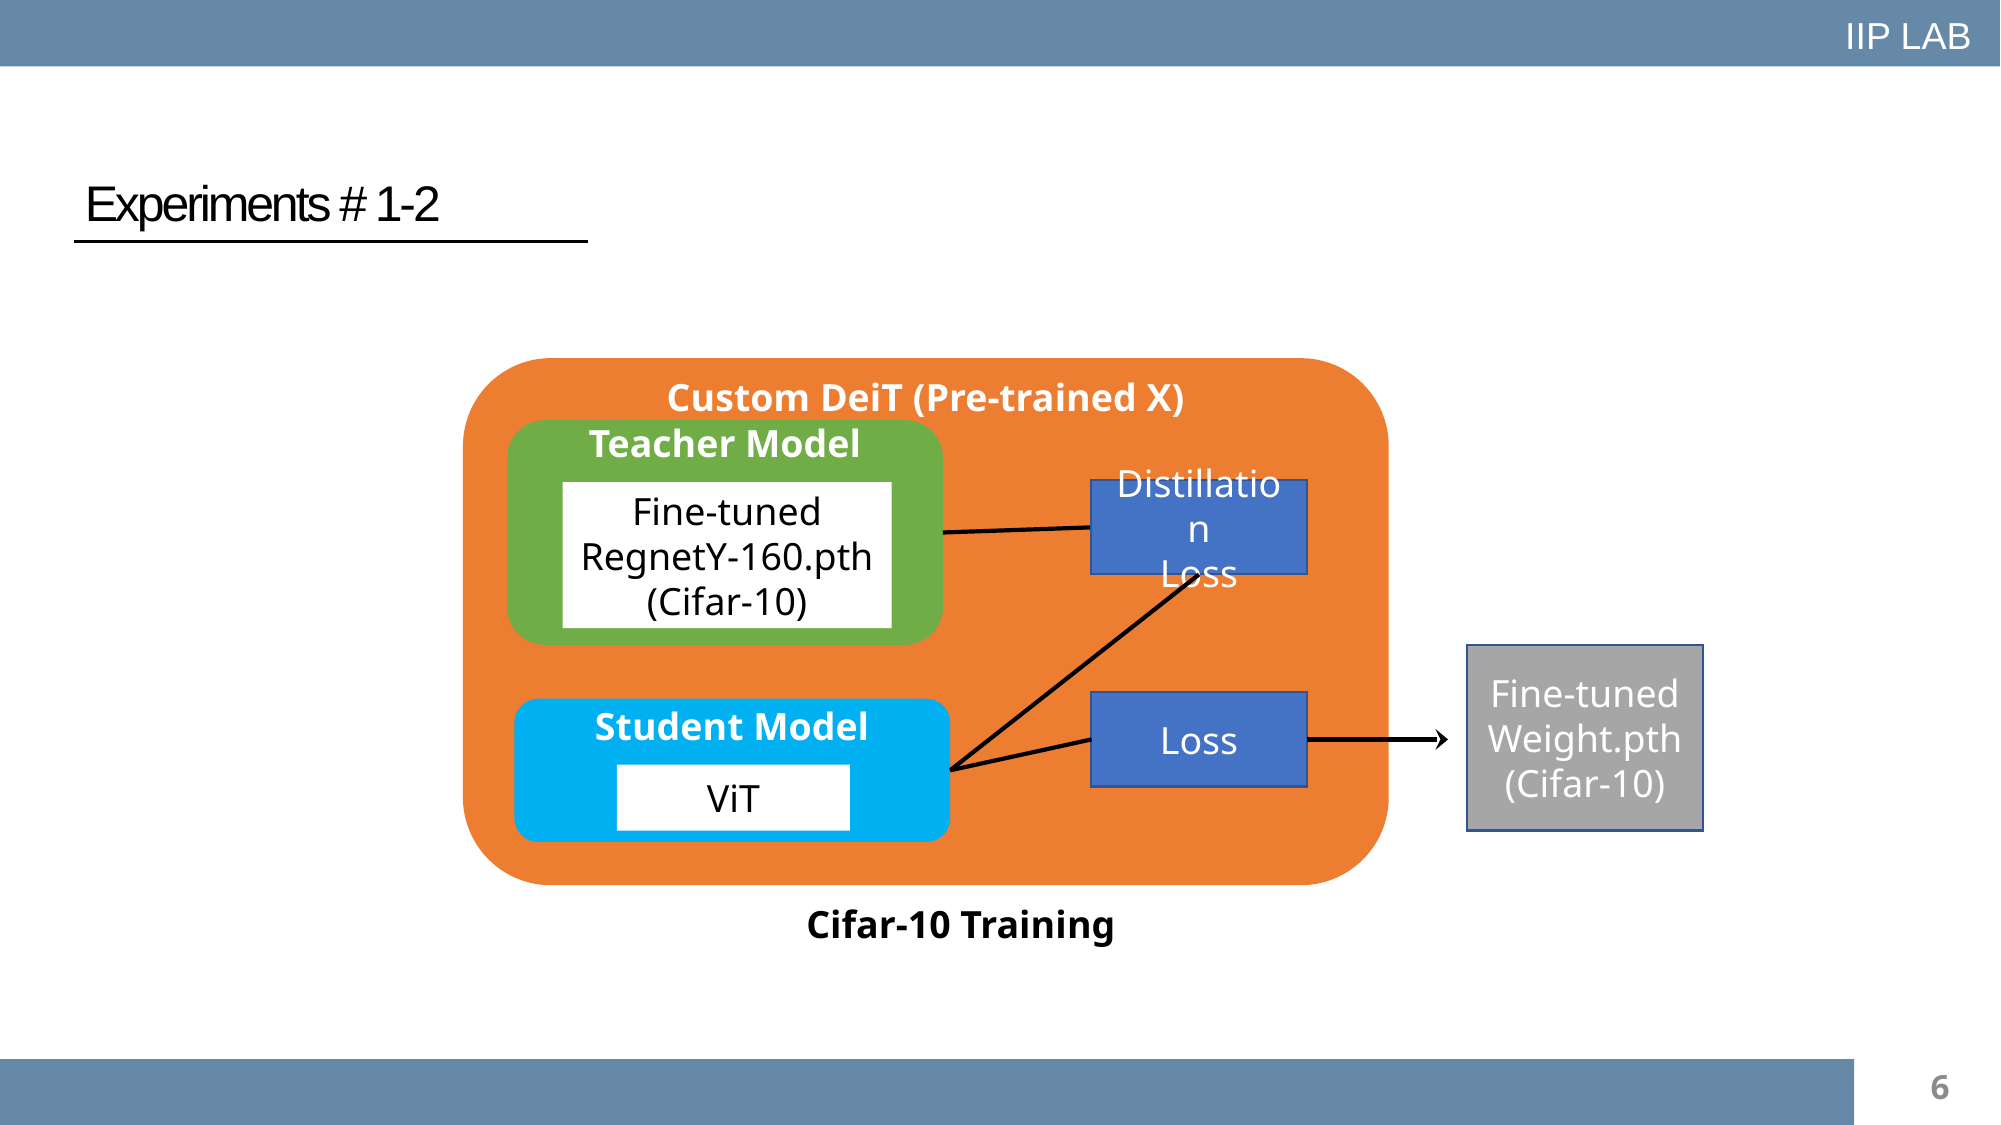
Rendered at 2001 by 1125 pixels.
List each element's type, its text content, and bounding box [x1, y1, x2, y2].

text_box Custom DeiT (Pre-trained X) [461, 357, 1390, 887]
text_box Experiments # 1-2 [70, 164, 1196, 240]
text_box Fine-tuned Weight.pth (Cifar-10) [1466, 644, 1704, 832]
text_box ViT [616, 764, 851, 832]
text_box Teacher Model [506, 419, 945, 646]
text_box [0, 1058, 1855, 1125]
text_box Distillation Loss [1090, 479, 1308, 575]
text_box [0, 0, 2000, 67]
text_box Loss [1090, 691, 1308, 788]
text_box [950, 574, 1200, 771]
slide_number 6 [1889, 1059, 1965, 1119]
text_box Cifar-10 Training [791, 893, 1243, 954]
text_box Student Model [513, 697, 952, 843]
text_box Fine-tuned RegnetY-160.pth (Cifar-10) [562, 481, 893, 629]
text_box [950, 739, 1092, 771]
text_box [942, 527, 1092, 533]
text_box IIP LAB [1830, 4, 1987, 65]
